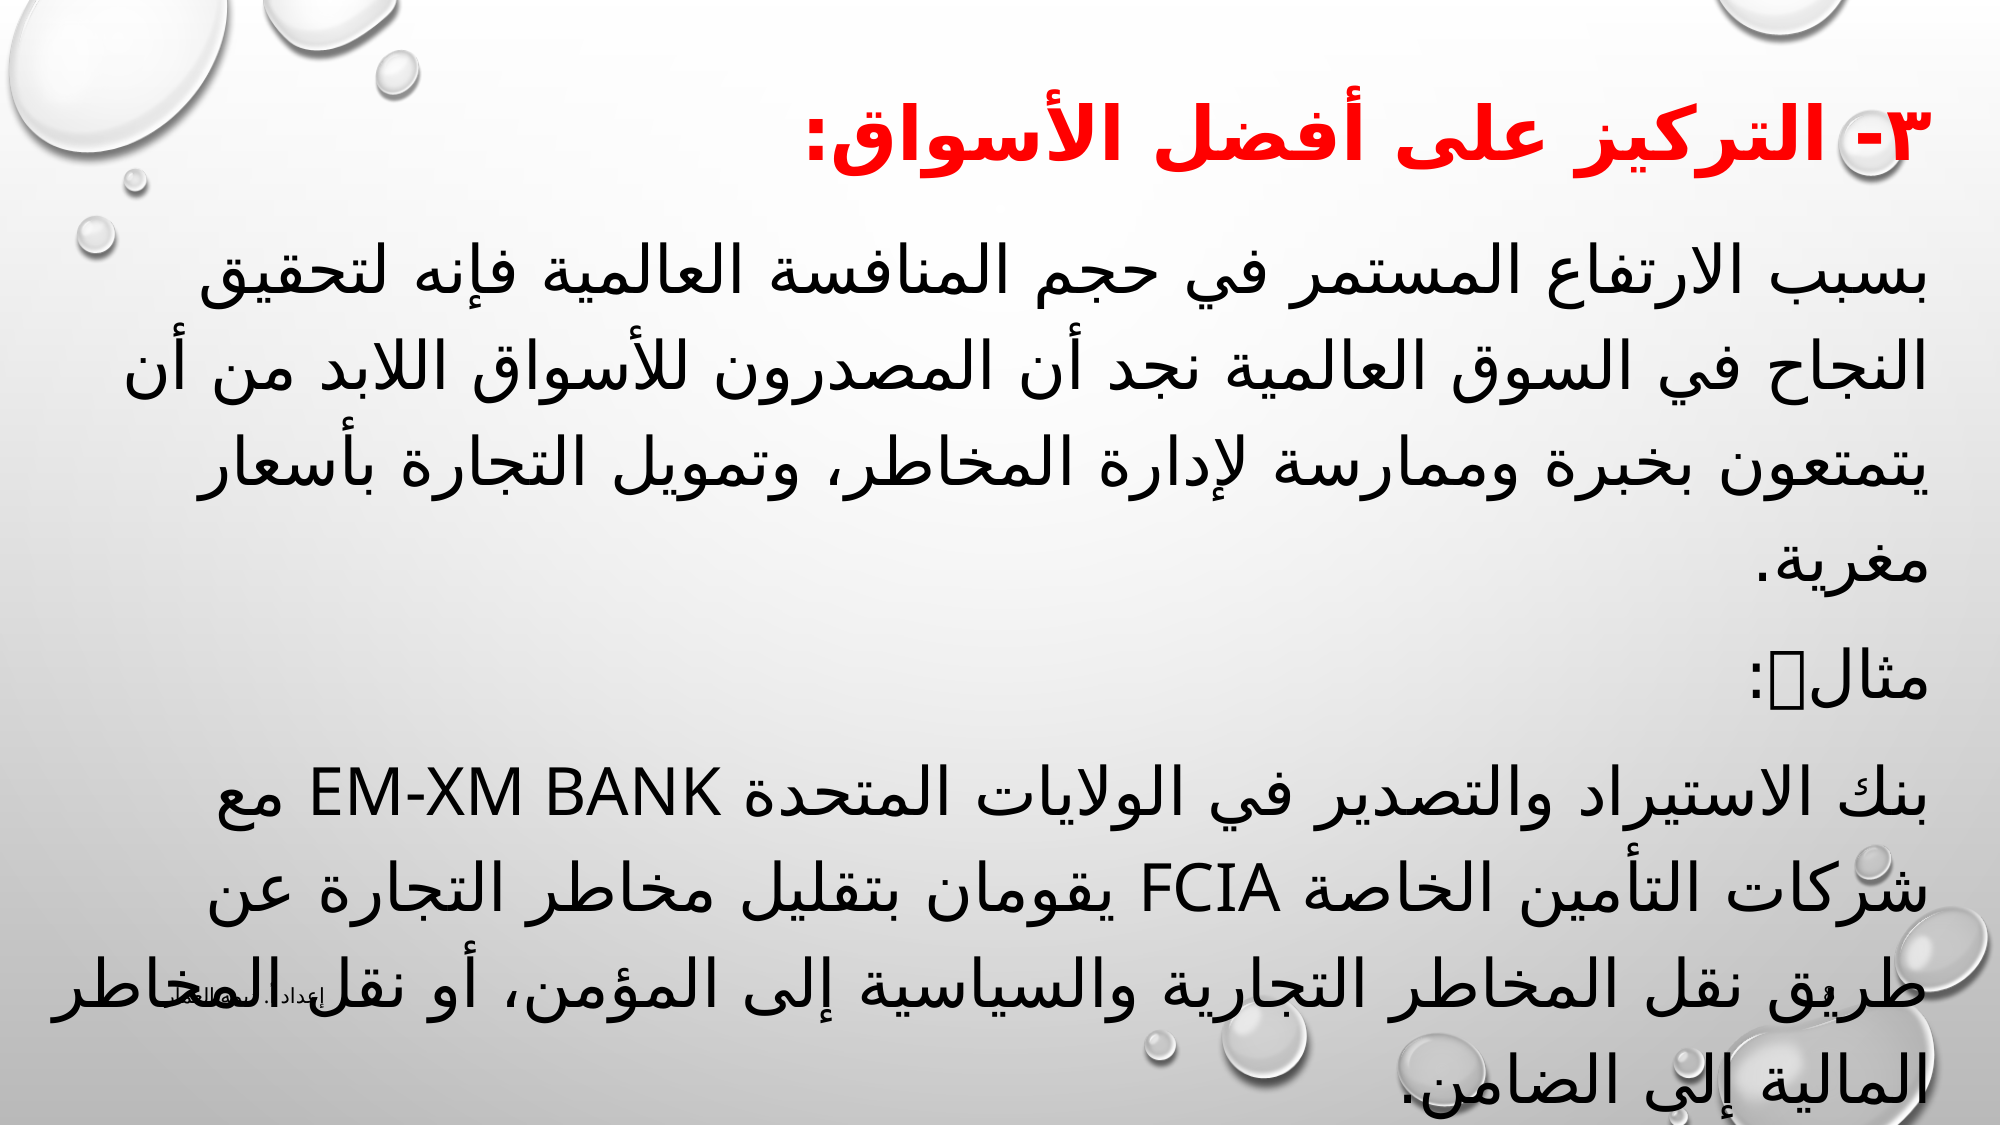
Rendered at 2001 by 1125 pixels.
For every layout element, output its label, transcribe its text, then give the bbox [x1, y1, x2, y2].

list بسبب الارتفاع المستمر في حجم المنافسة العالمية فإنه لتحقيق النجاح في السوق العالمية نجد أن المصدرون للأسواق اللابد من أن يتمتعون بخبرة وممارسة لإدارة المخاطر، وتمويل التجارة بأسعار مغرية. مثال: بنك الاستيراد والتصدير في الولايات المتحدة EM-XM BANK مع شركات التأمين الخاصة FCIA يقومان بتقليل مخاطر التجارة عن طريق نقل المخاطر التجارية والسياسية إلى المؤمن، أو نقل المخاطر المالية إلى الضامن. [31, 203, 1948, 1125]
picture [0, 0, 2000, 1125]
slide_number 8 [1724, 965, 1851, 1025]
title ٣- التركيز على أفضل الأسواق: [508, 41, 1948, 203]
footer إعداد أ. ديمه العمار [149, 965, 1245, 1025]
